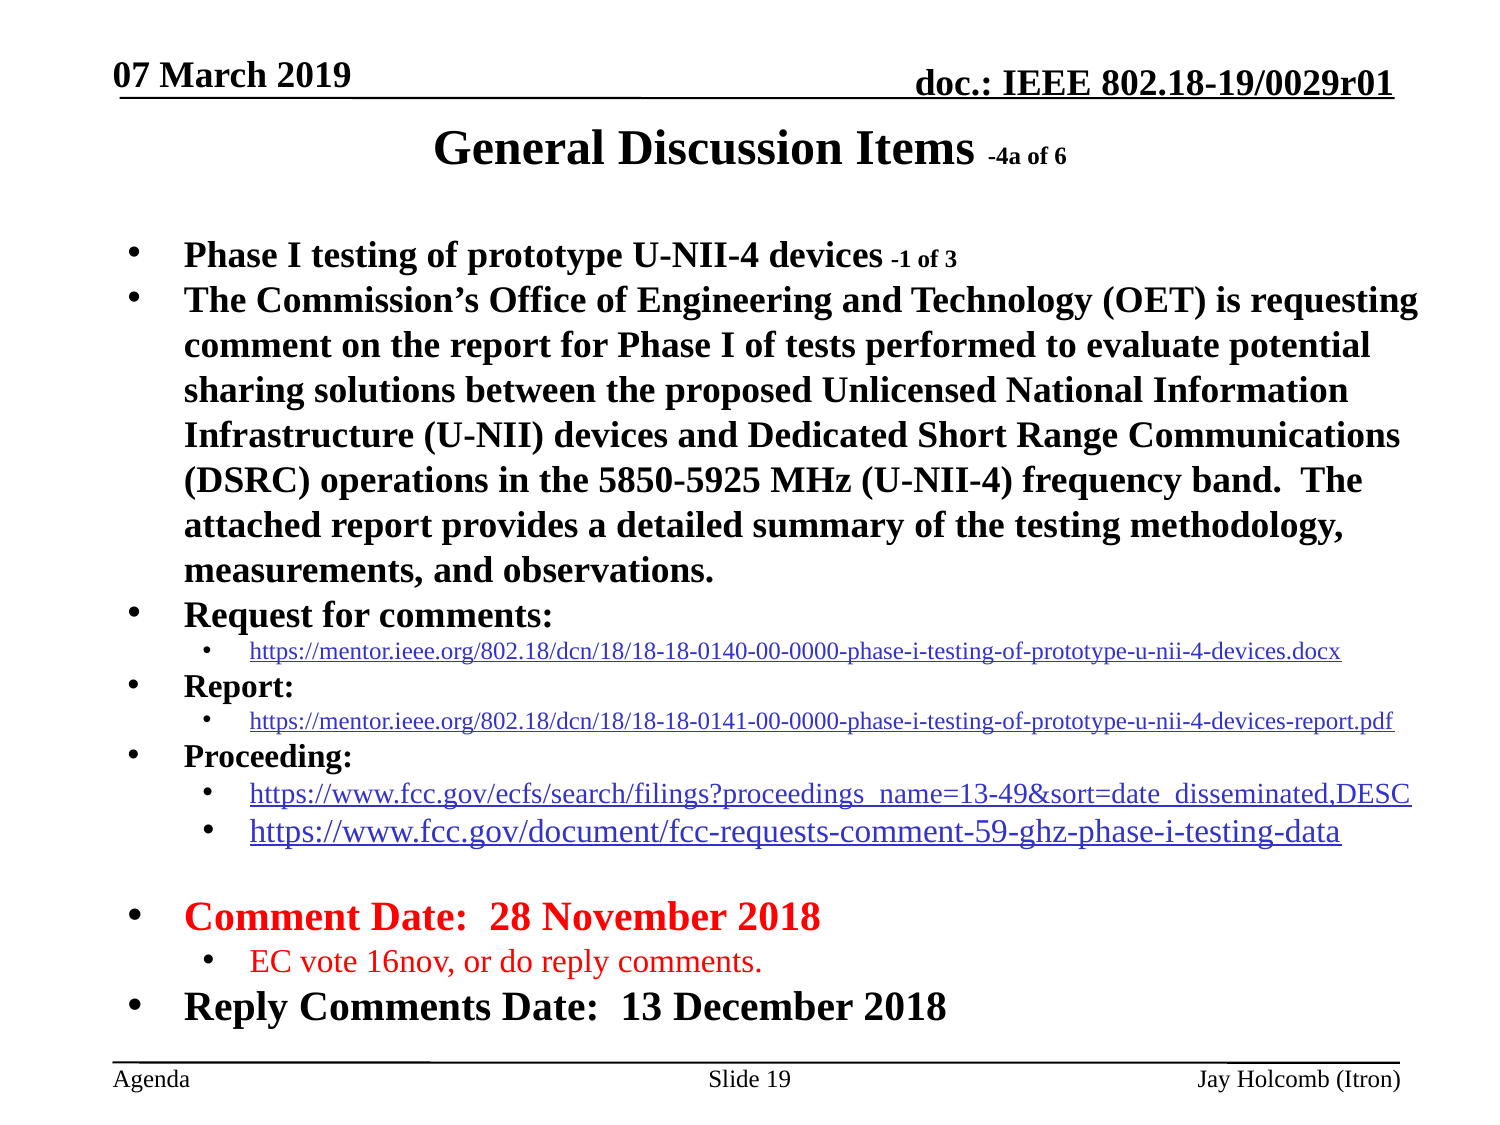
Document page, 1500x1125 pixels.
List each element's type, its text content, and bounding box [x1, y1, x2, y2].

slide_number Slide 19 [699, 1061, 800, 1123]
list Phase I testing of prototype U-NII-4 devices -1 of 3 The Commission’s Office of Engineering and Technology (OET) is requesting comment on the report for Phase I of tests performed to evaluate potential sharing solutions between the proposed Unlicensed National Information Infrastructure (U-NII) devices and Dedicated Short Range Communications (DSRC) operations in the 5850-5925 MHz (U-NII-4) frequency band. The attached report provides a detailed summary of the testing methodology, measurements, and observations. Request for comments: https://mentor.ieee.org/802.18/dcn/18/18-18-0140-00-0000-phase-i-testing-of-prototype-u-nii-4-devices.docx Report: https://mentor.ieee.org/802.18/dcn/18/18-18-0141-00-0000-phase-i-testing-of-prototype-u-nii-4-devices-report.pdf Proceeding: https://www.fcc.gov/ecfs/search/filings?proceedings_name=13-49&sort=date_disseminated,DESC https://www.fcc.gov/document/fcc-requests-comment-59-ghz-phase-i-testing-data Comment Date: 28 November 2018 EC vote 16nov, or do reply comments. Reply Comments Date: 13 December 2018 [112, 176, 1451, 1051]
title General Discussion Items -4a of 6 [112, 100, 1388, 176]
footer Jay Holcomb (Itron) [878, 1061, 1402, 1093]
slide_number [112, 49, 488, 95]
